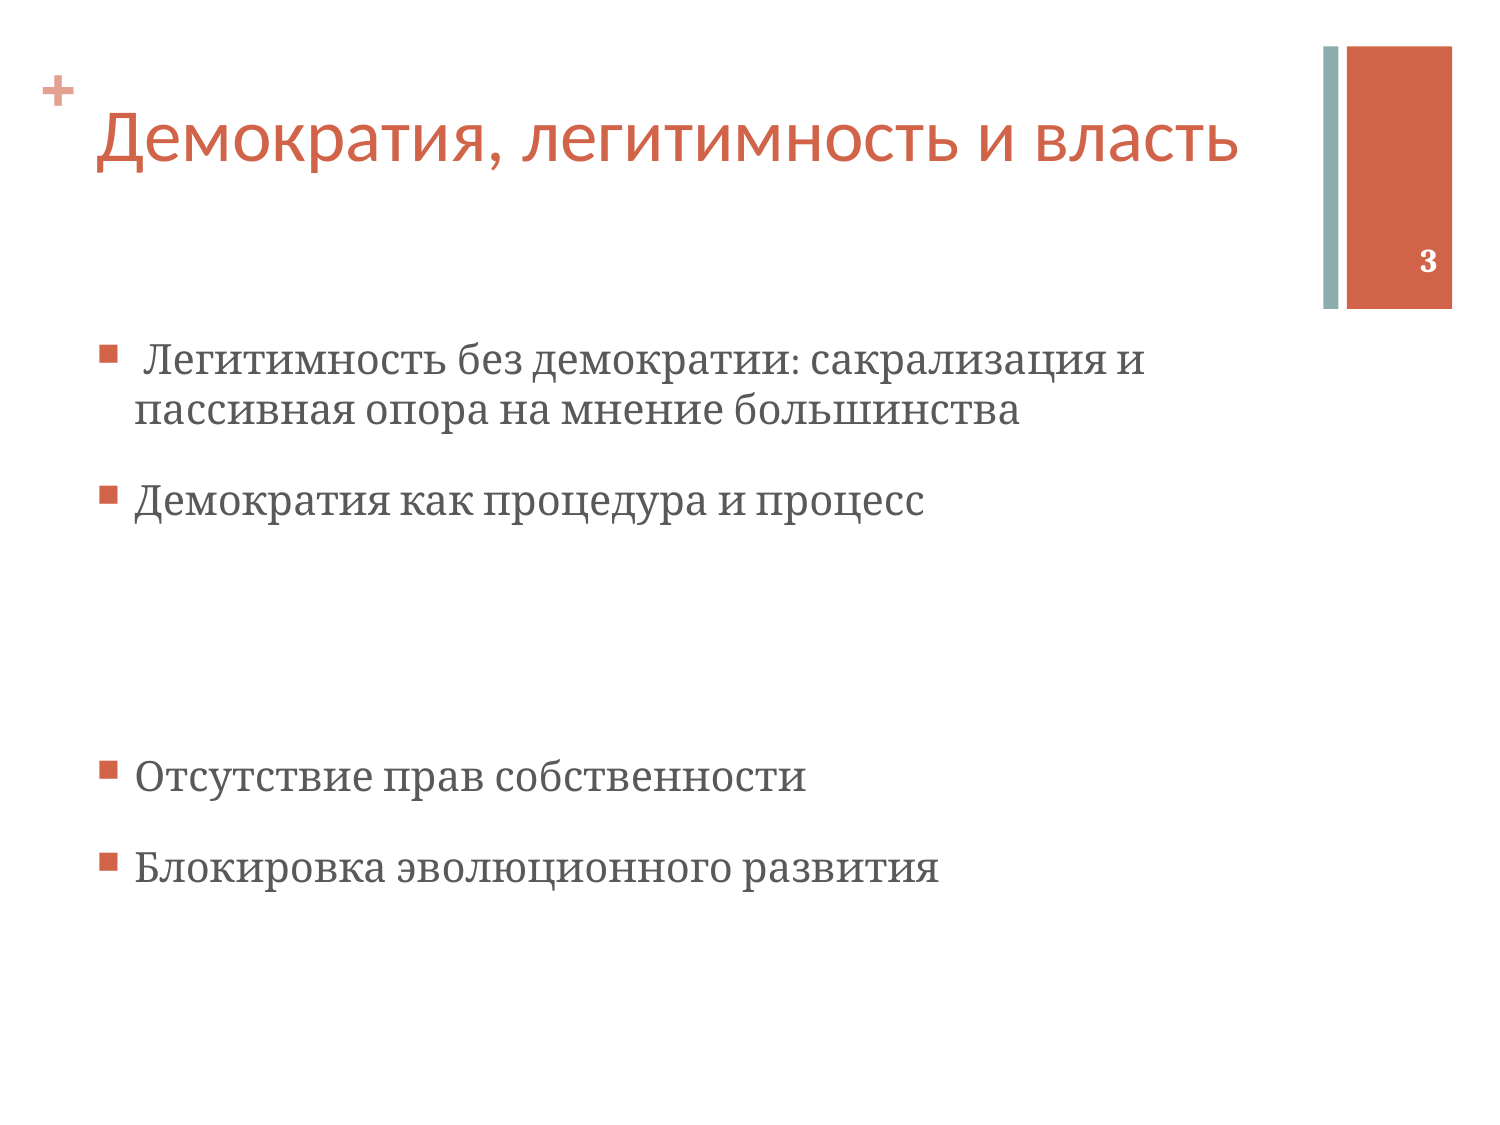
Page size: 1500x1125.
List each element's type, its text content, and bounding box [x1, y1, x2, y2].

title Демократия, легитимность и власть [81, 79, 1322, 263]
list Легитимность без демократии: сакрализация и пассивная опора на мнение большинства Демократия как процедура и процесс Отсутствие прав собственности Блокировка эволюционного развития [81, 324, 1322, 1005]
text_box 3 [1387, 232, 1453, 287]
